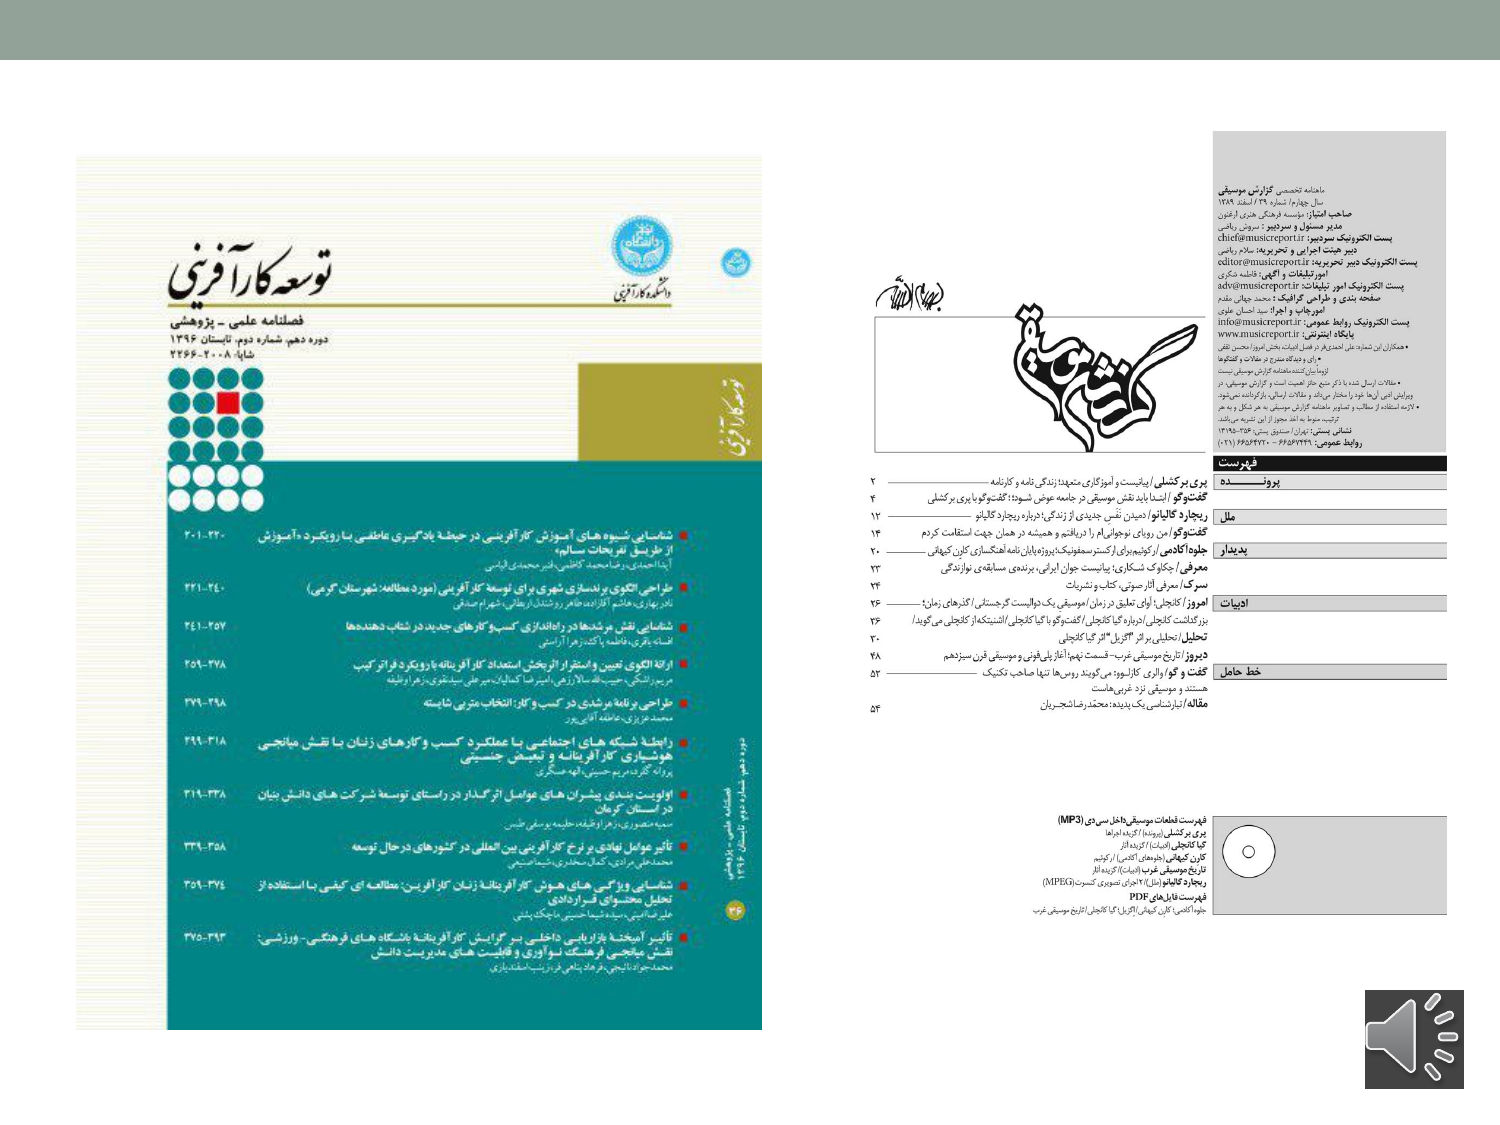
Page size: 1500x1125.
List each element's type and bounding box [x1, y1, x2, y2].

picture [796, 131, 1465, 1090]
picture [76, 154, 762, 1031]
